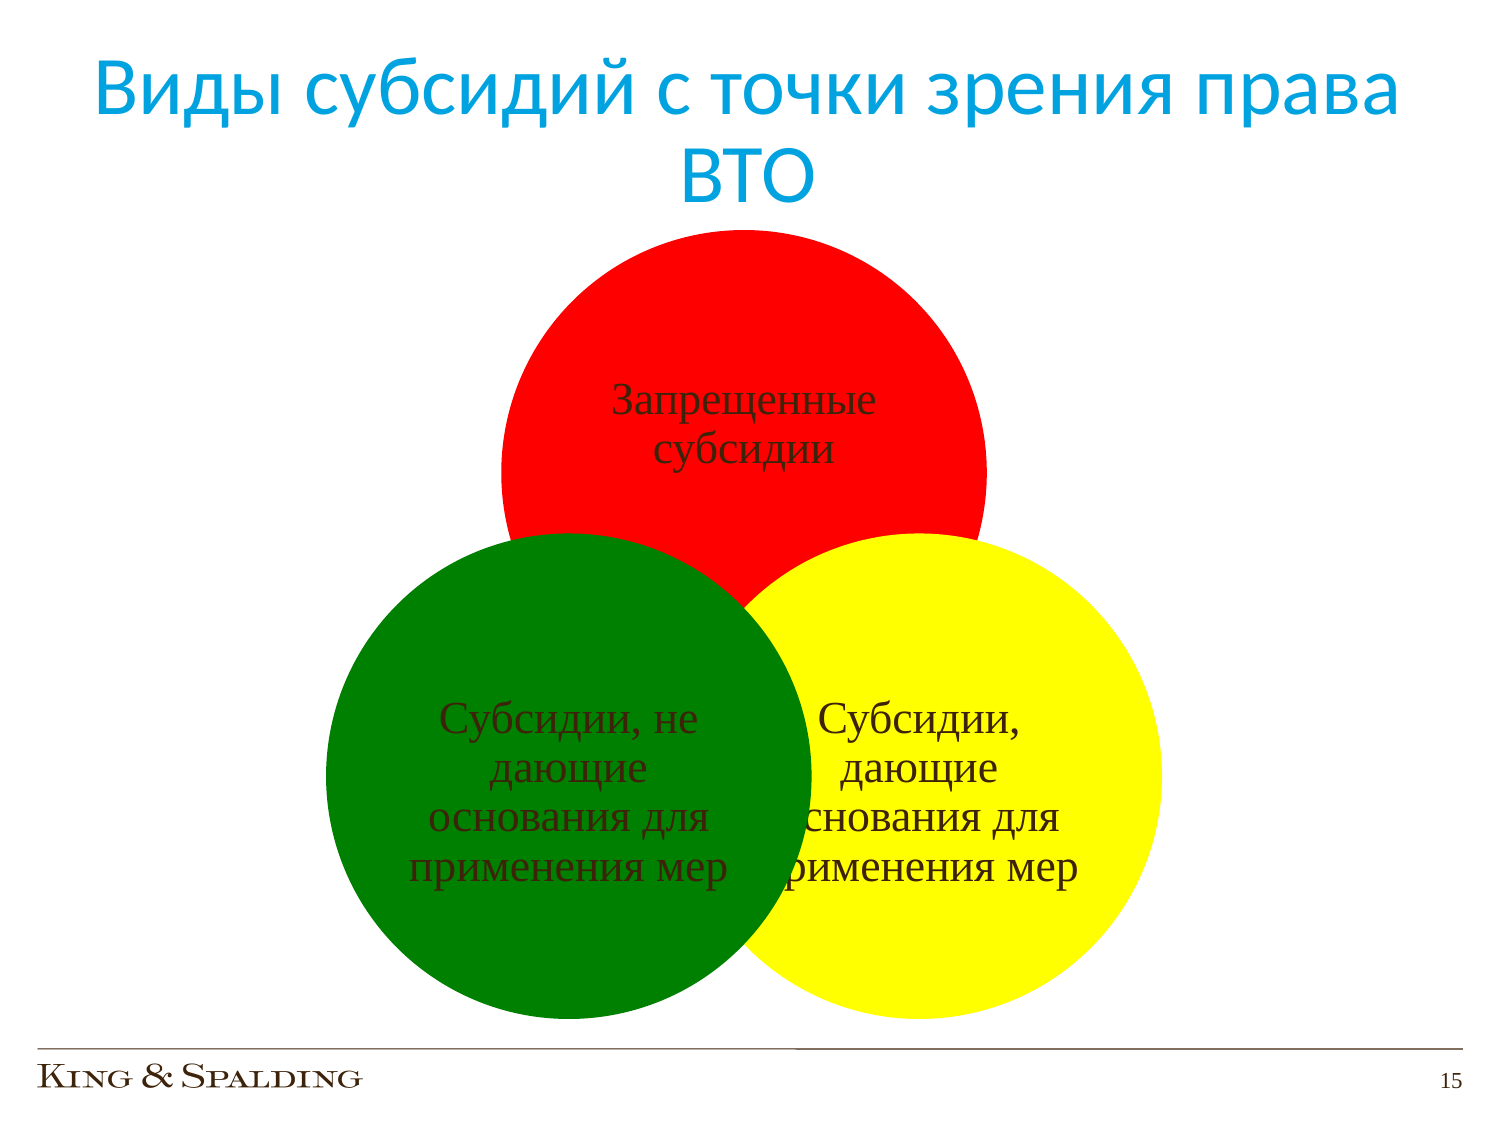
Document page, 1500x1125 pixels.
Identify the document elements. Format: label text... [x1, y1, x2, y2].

slide_number 15 [1347, 1058, 1478, 1109]
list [64, 219, 1424, 1030]
picture [36, 1062, 364, 1089]
title Виды субсидий с точки зрения права ВТО [37, 44, 1459, 220]
